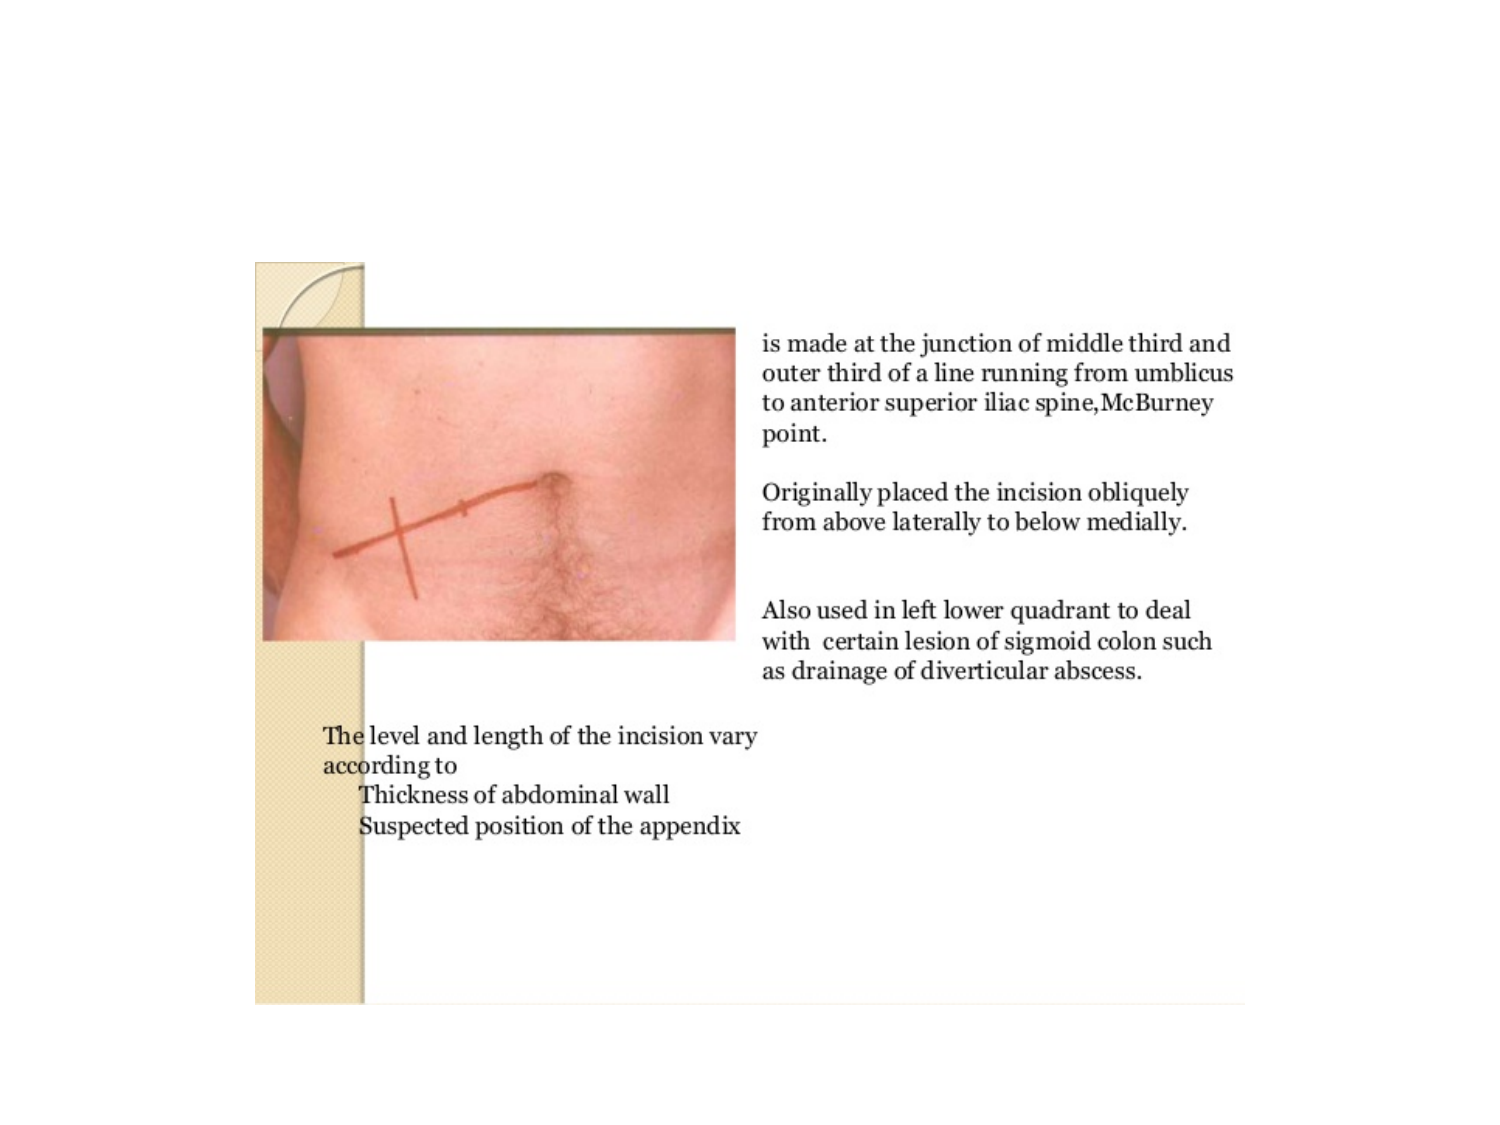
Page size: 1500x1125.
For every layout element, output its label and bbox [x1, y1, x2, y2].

list [255, 262, 1245, 1006]
